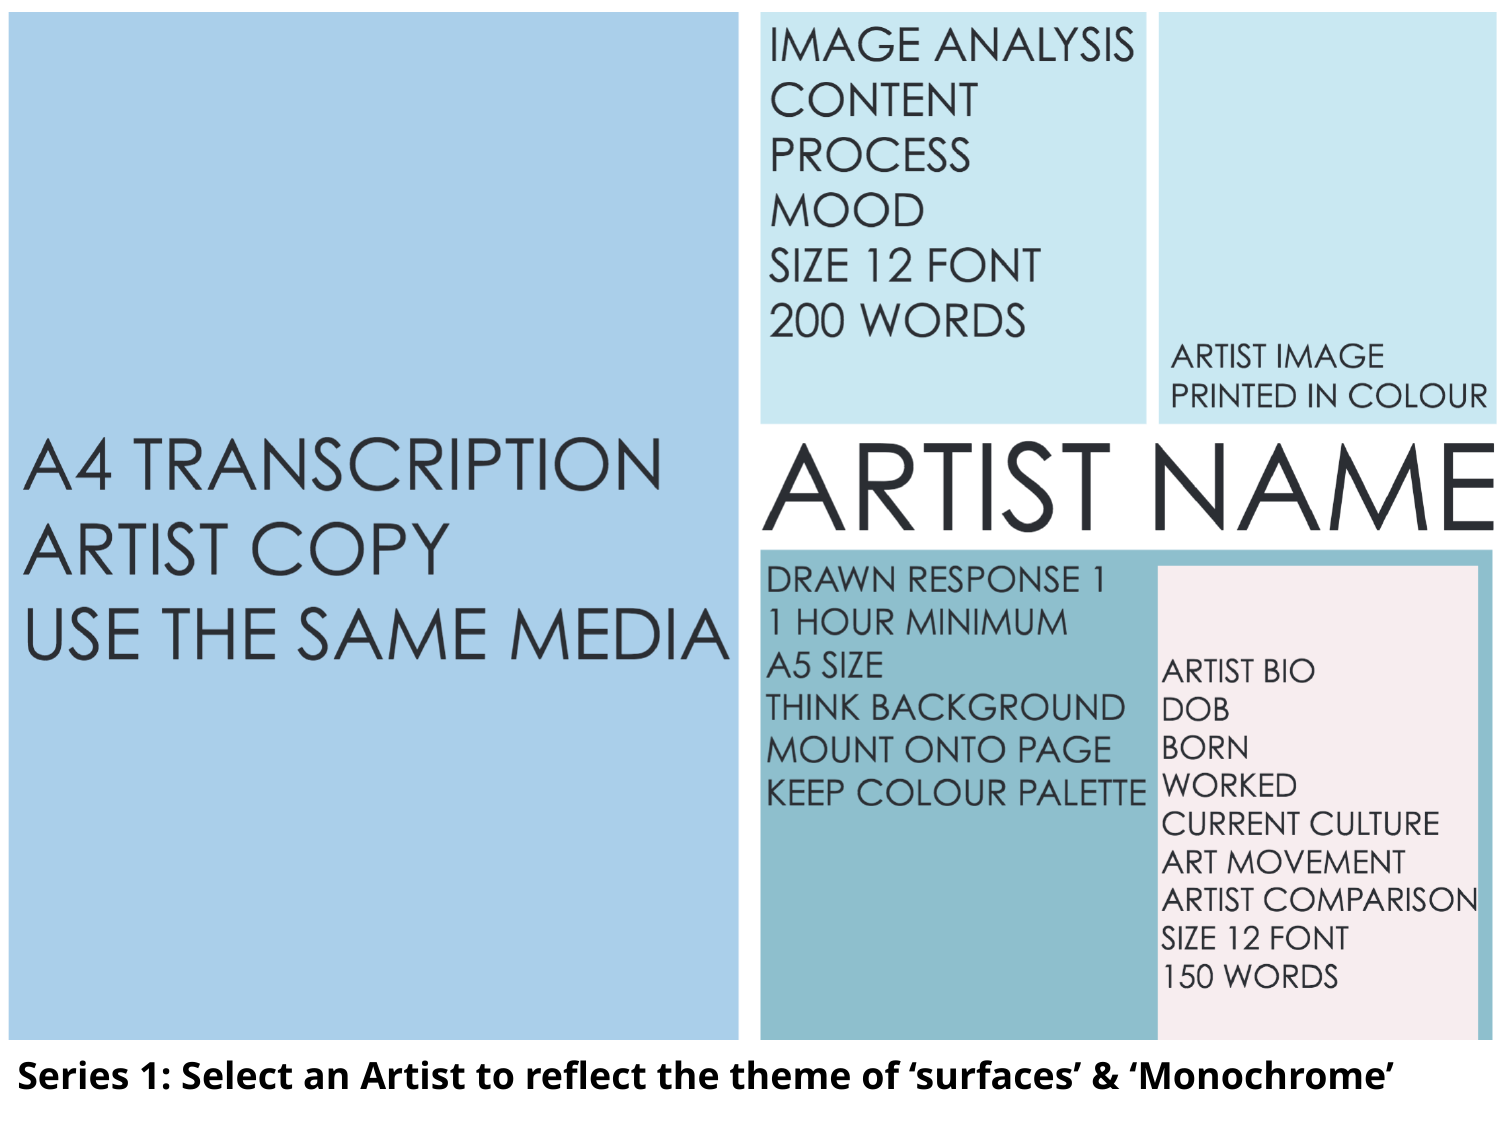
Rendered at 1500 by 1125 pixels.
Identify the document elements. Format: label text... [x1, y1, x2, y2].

text_box Series 1: Select an Artist to reflect the theme of ‘surfaces’ & ‘Monochrome’ [2, 1047, 1411, 1105]
picture [2, 4, 1500, 1040]
